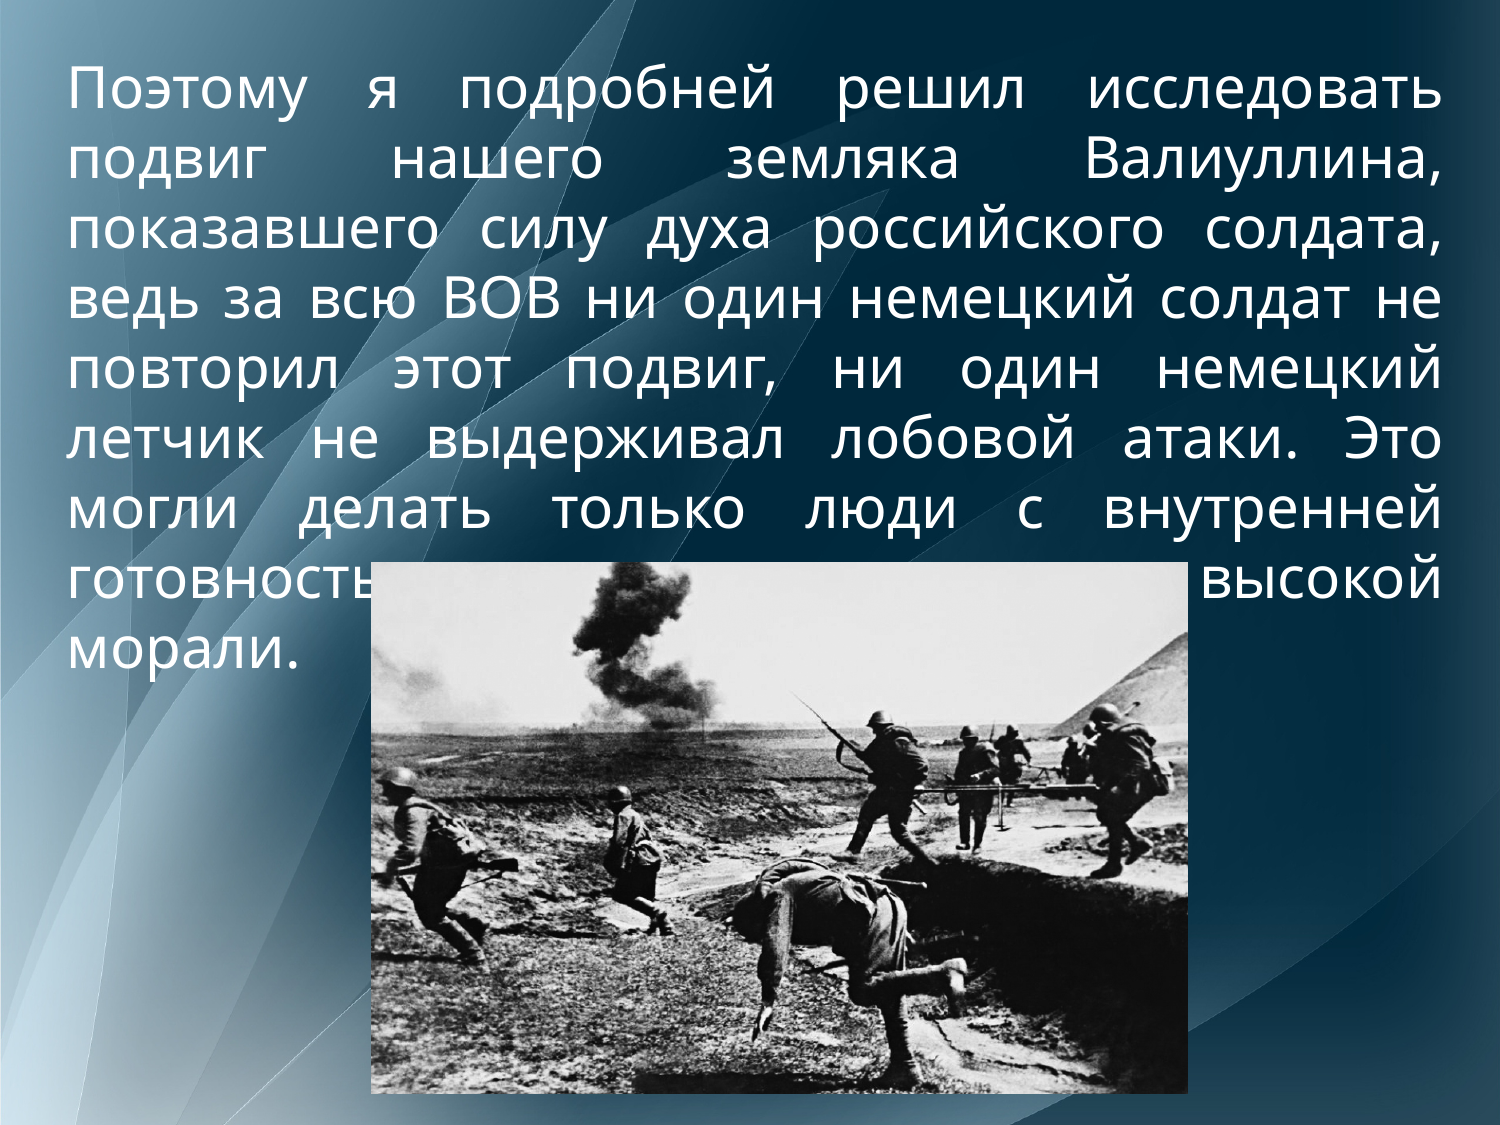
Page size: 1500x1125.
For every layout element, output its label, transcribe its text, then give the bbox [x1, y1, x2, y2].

list Поэтому я подробней решил исследовать подвиг нашего земляка Валиуллина, показавшего силу духа российского солдата, ведь за всю ВОВ ни один немецкий солдат не повторил этот подвиг, ни один немецкий летчик не выдерживал лобовой атаки. Это могли делать только люди с внутренней готовностью к подвигу и с чувством высокой морали. [29, 42, 1459, 1035]
picture [0, 0, 1500, 1125]
